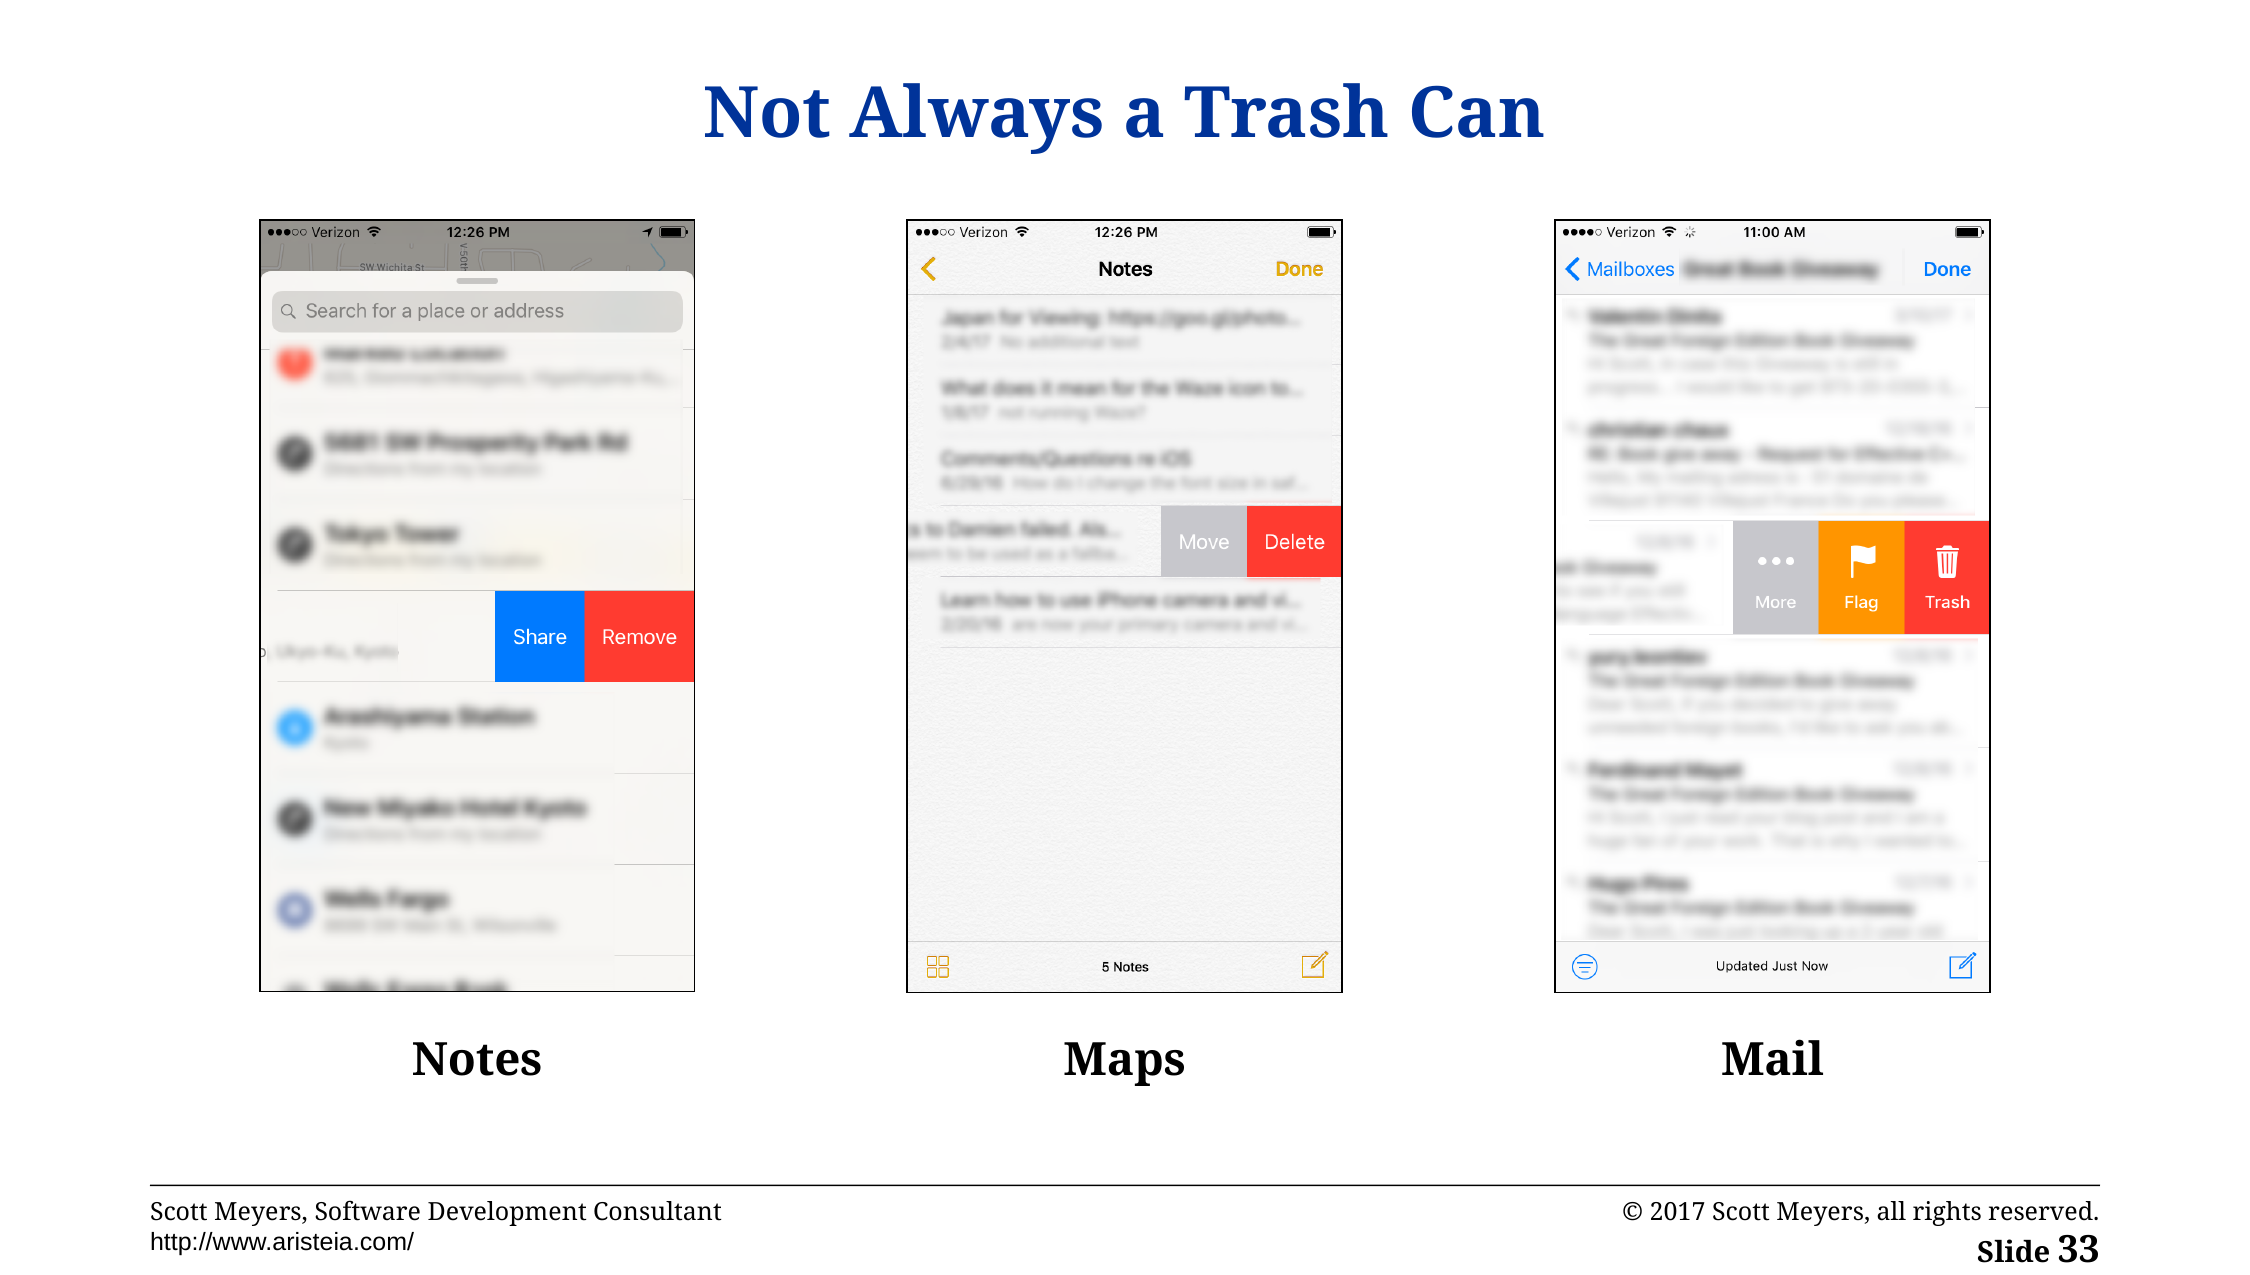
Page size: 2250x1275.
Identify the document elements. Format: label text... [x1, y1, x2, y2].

title Not Always a Trash Can [150, 66, 2100, 153]
text_box Notes [332, 1029, 622, 1085]
footer Scott Meyers, Software Development Consultant http://www.aristeia.com/ [150, 1195, 1220, 1256]
slide_number © 2017 Scott Meyers, all rights reserved. Slide 33 [1304, 1195, 2100, 1270]
picture [1555, 220, 1990, 992]
text_box Mail [1628, 1029, 1917, 1085]
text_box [907, 220, 1342, 1086]
picture [260, 220, 694, 992]
